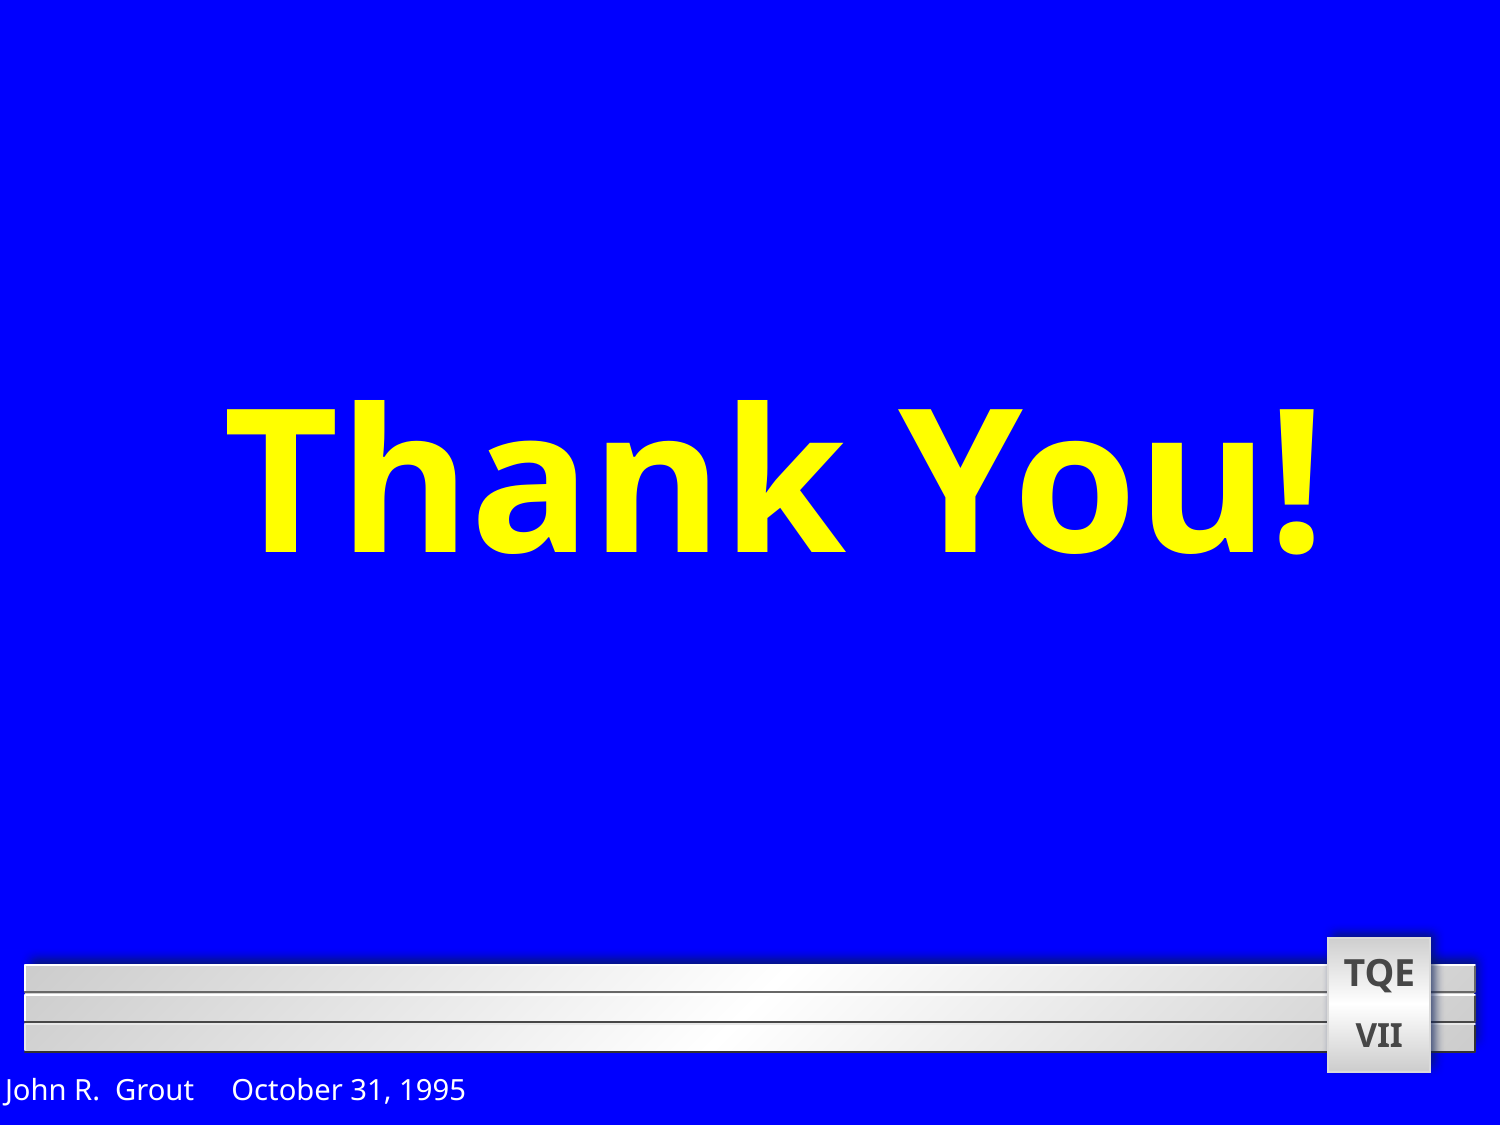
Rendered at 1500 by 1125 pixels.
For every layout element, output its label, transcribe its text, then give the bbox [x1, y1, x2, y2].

title Thank You! [137, 412, 1413, 600]
